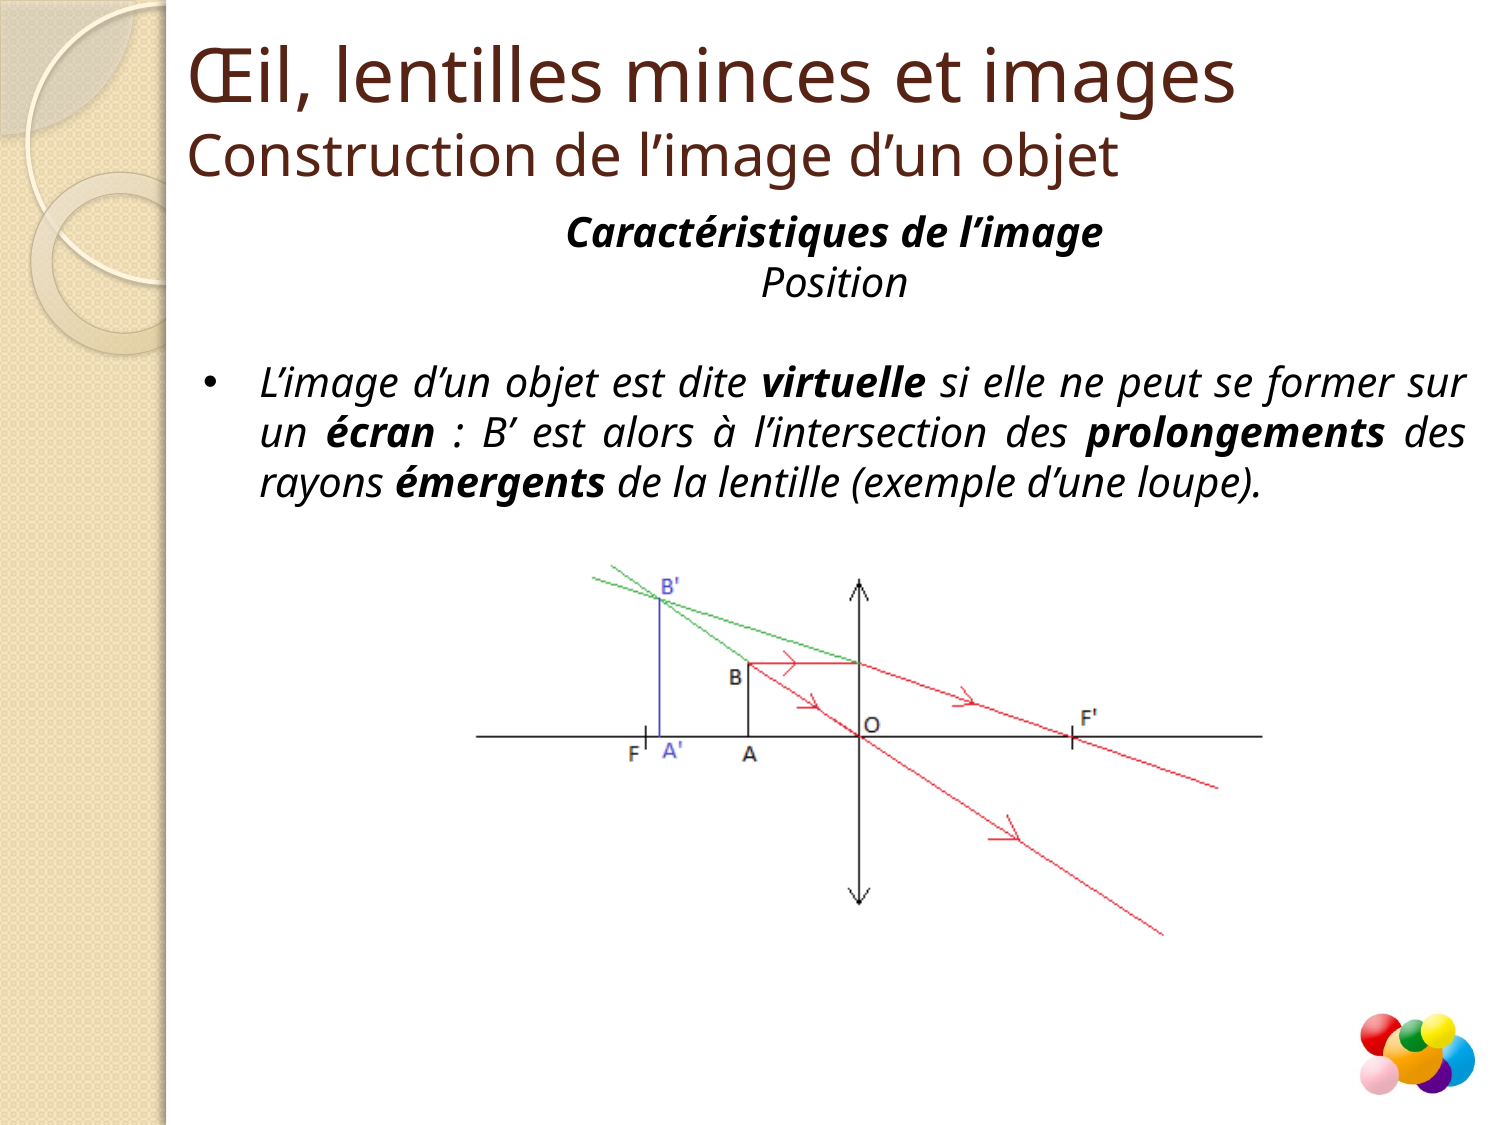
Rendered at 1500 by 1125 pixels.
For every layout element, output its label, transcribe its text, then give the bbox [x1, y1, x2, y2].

picture [473, 521, 1482, 1098]
title Œil, lentilles minces et images Construction de l’image d’un objet [171, 0, 1388, 244]
text_box Caractéristiques de l’image Position L’image d’un objet est dite virtuelle si elle ne peut se former sur un écran : B’ est alors à l’intersection des prolongements des rayons émergents de la lentille (exemple d’une loupe). [188, 198, 1482, 513]
